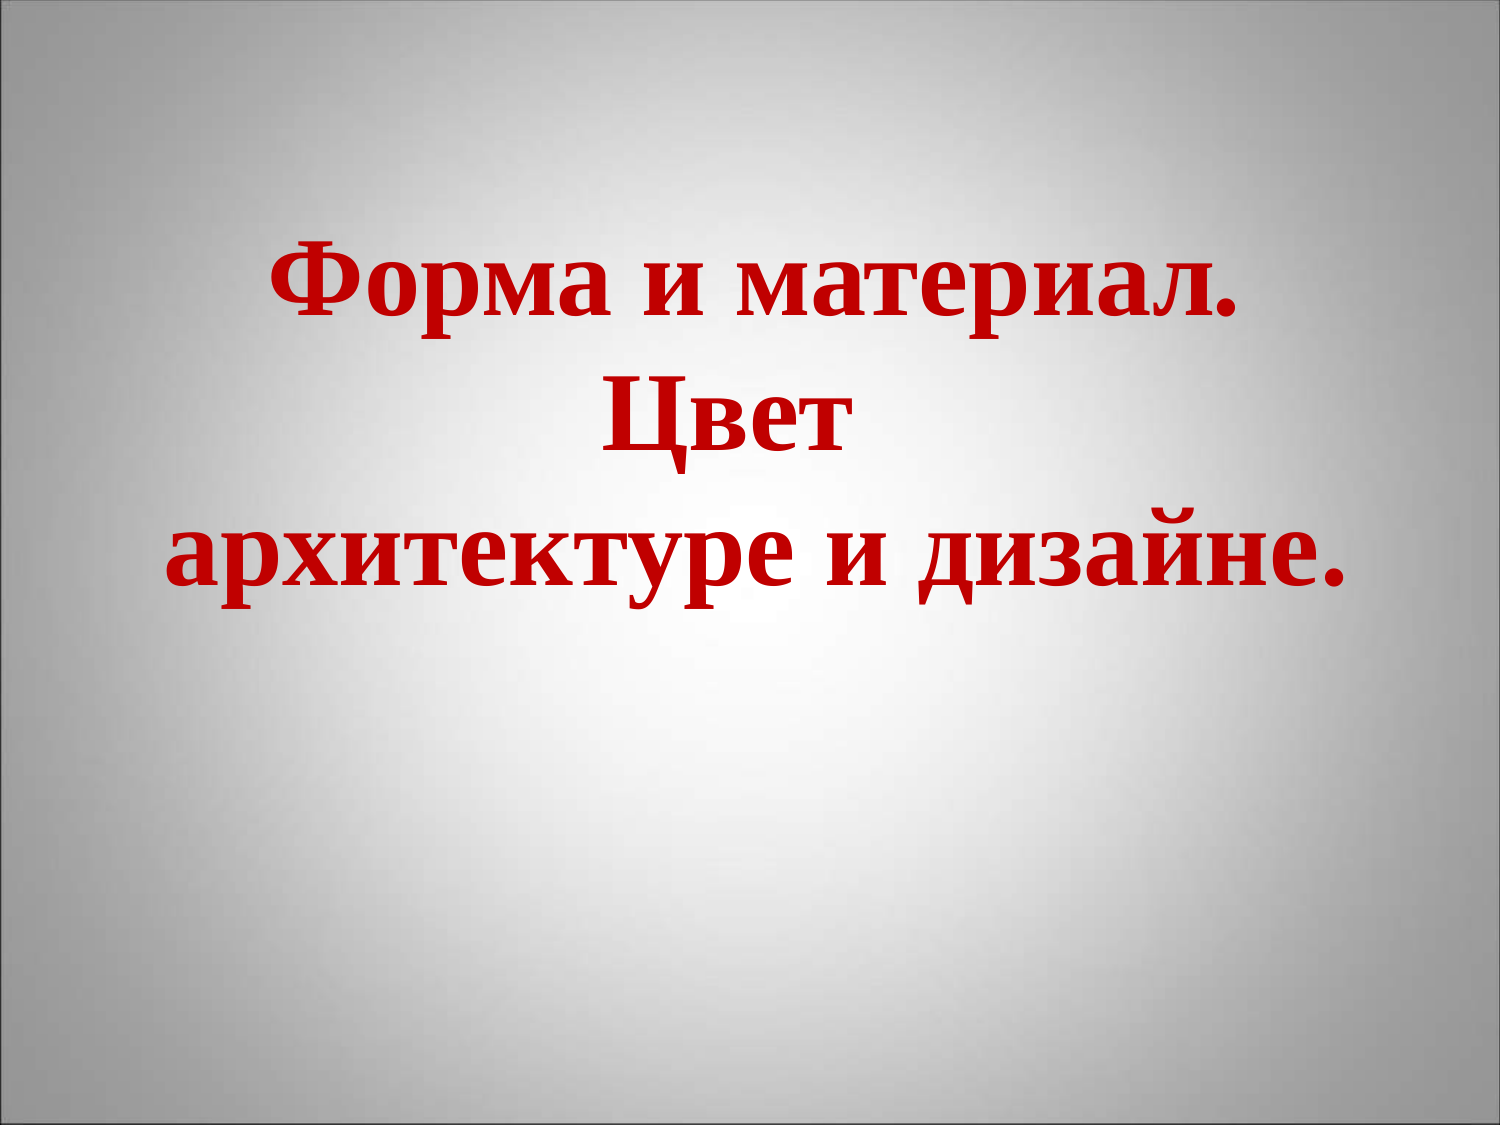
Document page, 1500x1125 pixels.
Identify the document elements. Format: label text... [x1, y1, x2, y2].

picture [0, 0, 1500, 1125]
title Форма и материал. Цвет архитектуре и дизайне. [76, 231, 1436, 579]
